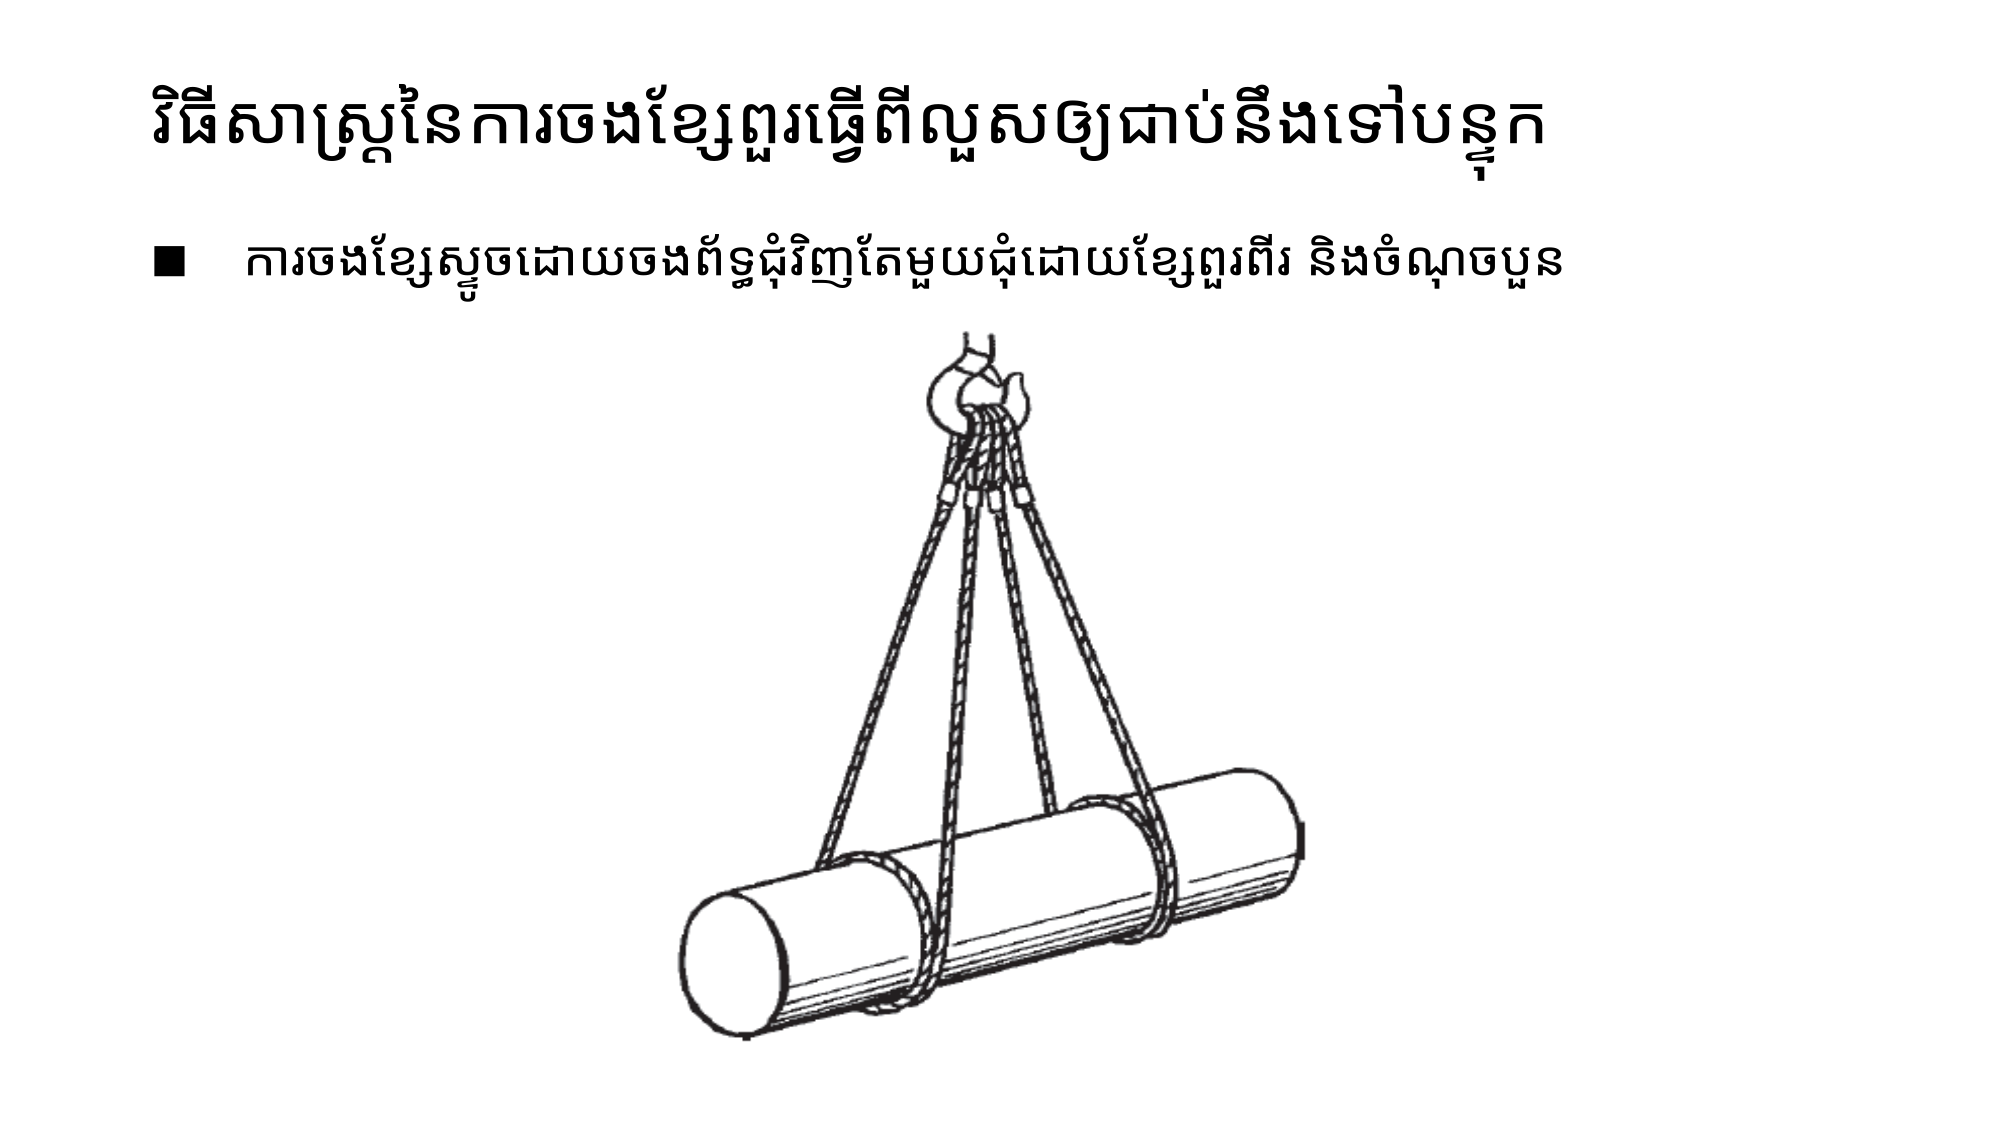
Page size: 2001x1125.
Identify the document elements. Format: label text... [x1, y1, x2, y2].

title វិធីសាស្ត្រនៃការចងខ្សែពួរធ្វើពីលួសឲ្យជាប់នឹងទៅបន្ទុក [137, 59, 1972, 188]
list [563, 298, 1358, 1058]
text_box ការចងខ្សែស្ទូចដោយចងព័ទ្ធជុំវិញតែមួយជុំដោយខ្សែពួរពីរ និងចំណុច​បួន [135, 174, 1969, 350]
